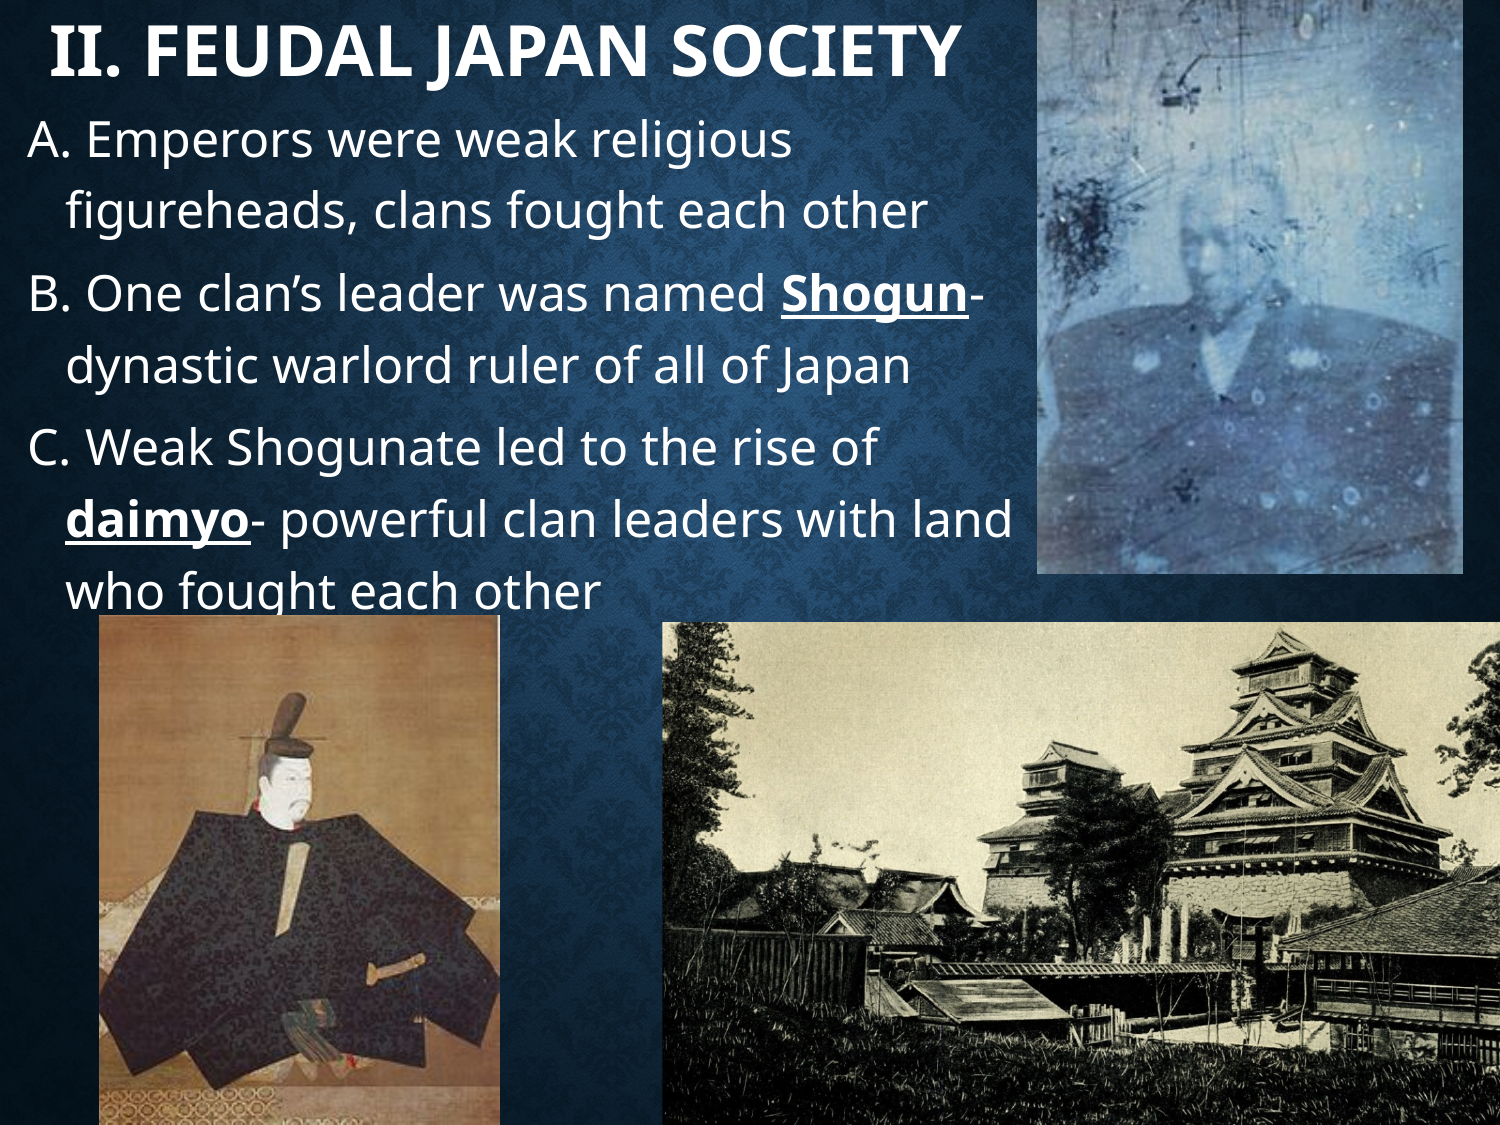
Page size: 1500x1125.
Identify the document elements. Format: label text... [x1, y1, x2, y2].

title II. Feudal Japan Society [0, 0, 1013, 87]
picture [661, 621, 1500, 1125]
list A. Emperors were weak religious figureheads, clans fought each other B. One clan’s leader was named Shogun- dynastic warlord ruler of all of Japan C. Weak Shogunate led to the rise of daimyo- powerful clan leaders with land who fought each other [0, 87, 1038, 830]
picture [99, 615, 501, 1125]
picture [1036, 0, 1463, 575]
